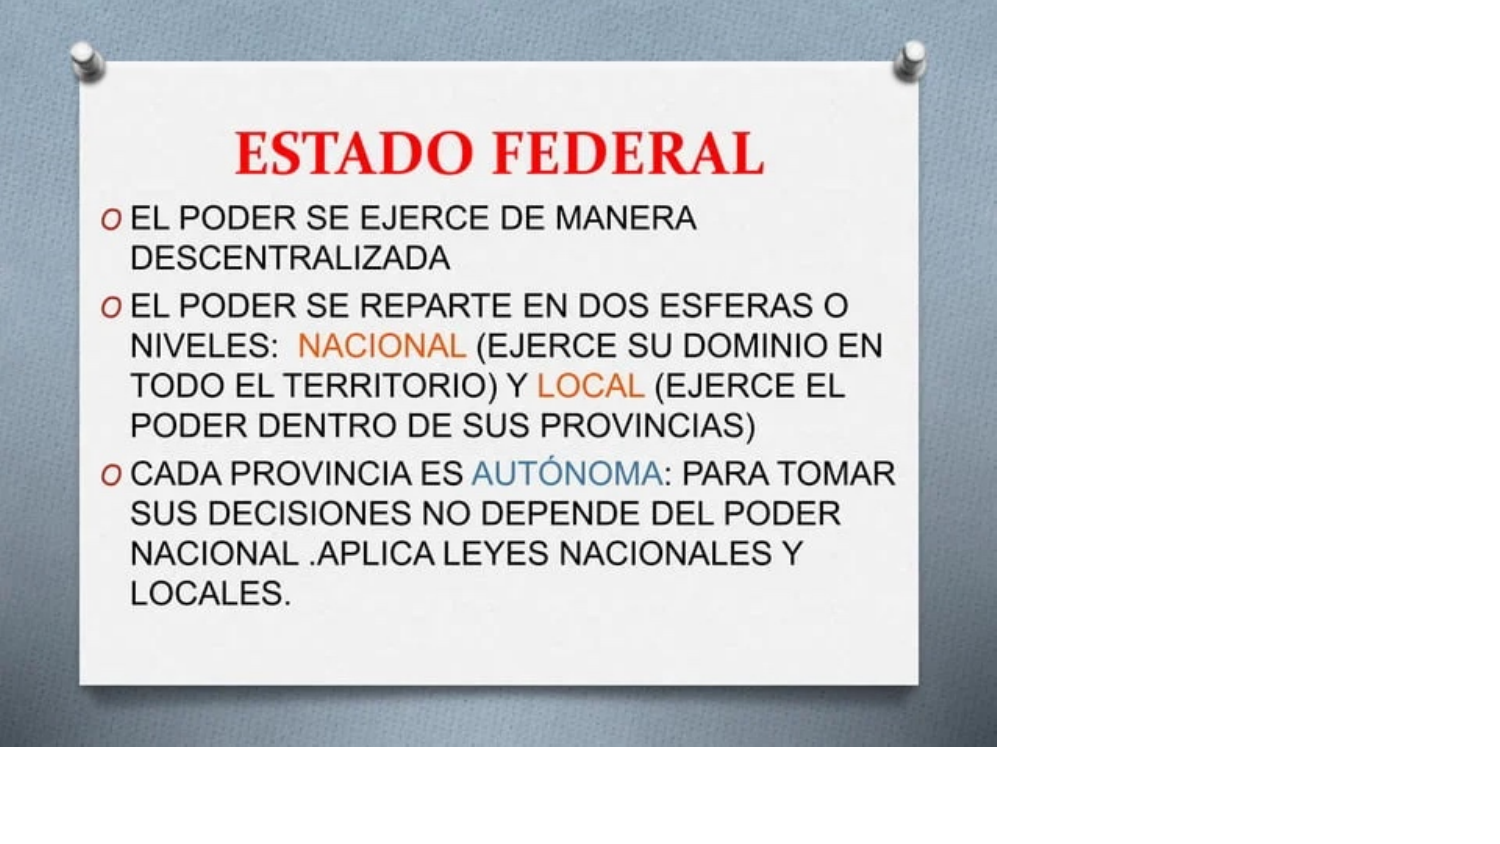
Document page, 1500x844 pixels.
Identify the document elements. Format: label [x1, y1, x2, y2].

picture [0, 0, 997, 748]
